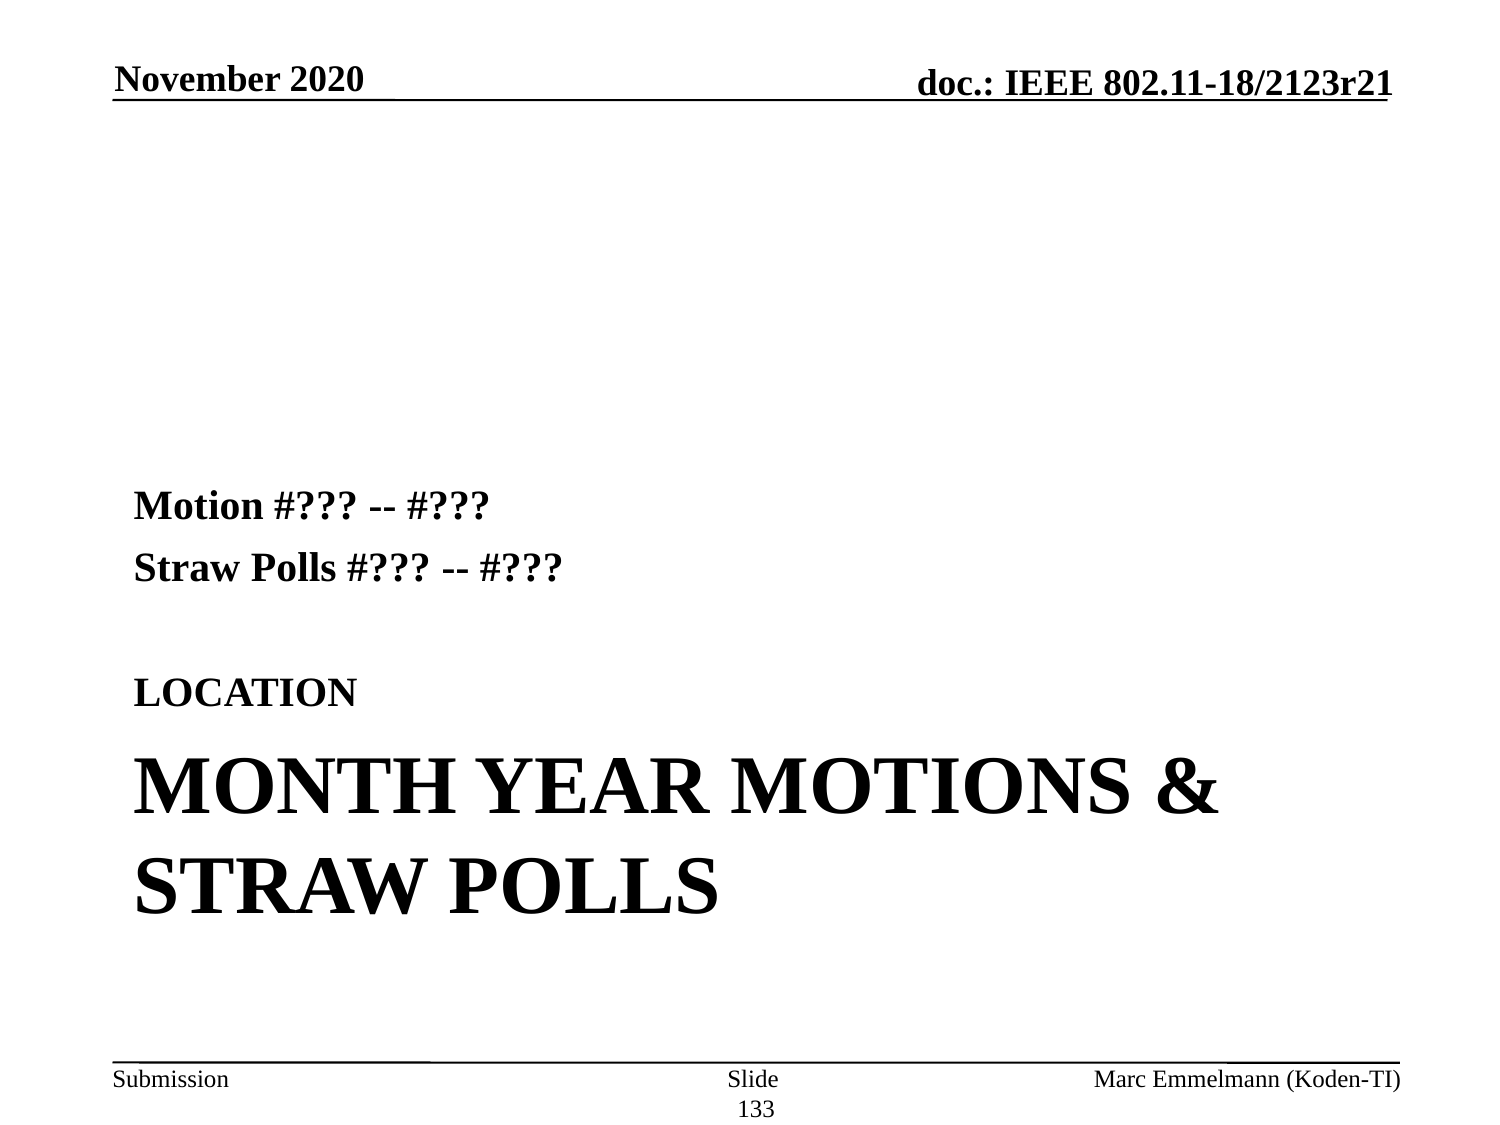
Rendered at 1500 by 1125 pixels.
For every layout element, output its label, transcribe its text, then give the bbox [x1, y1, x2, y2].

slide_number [114, 54, 423, 100]
list Motion #??? -- #??? Straw Polls #??? -- #??? LOCATION [118, 476, 1394, 724]
footer Marc Emmelmann (Koden-TI) [878, 1061, 1402, 1093]
title Month YEAR Motions & Straw Polls [118, 724, 1394, 947]
slide_number Slide 133 [712, 1061, 800, 1123]
